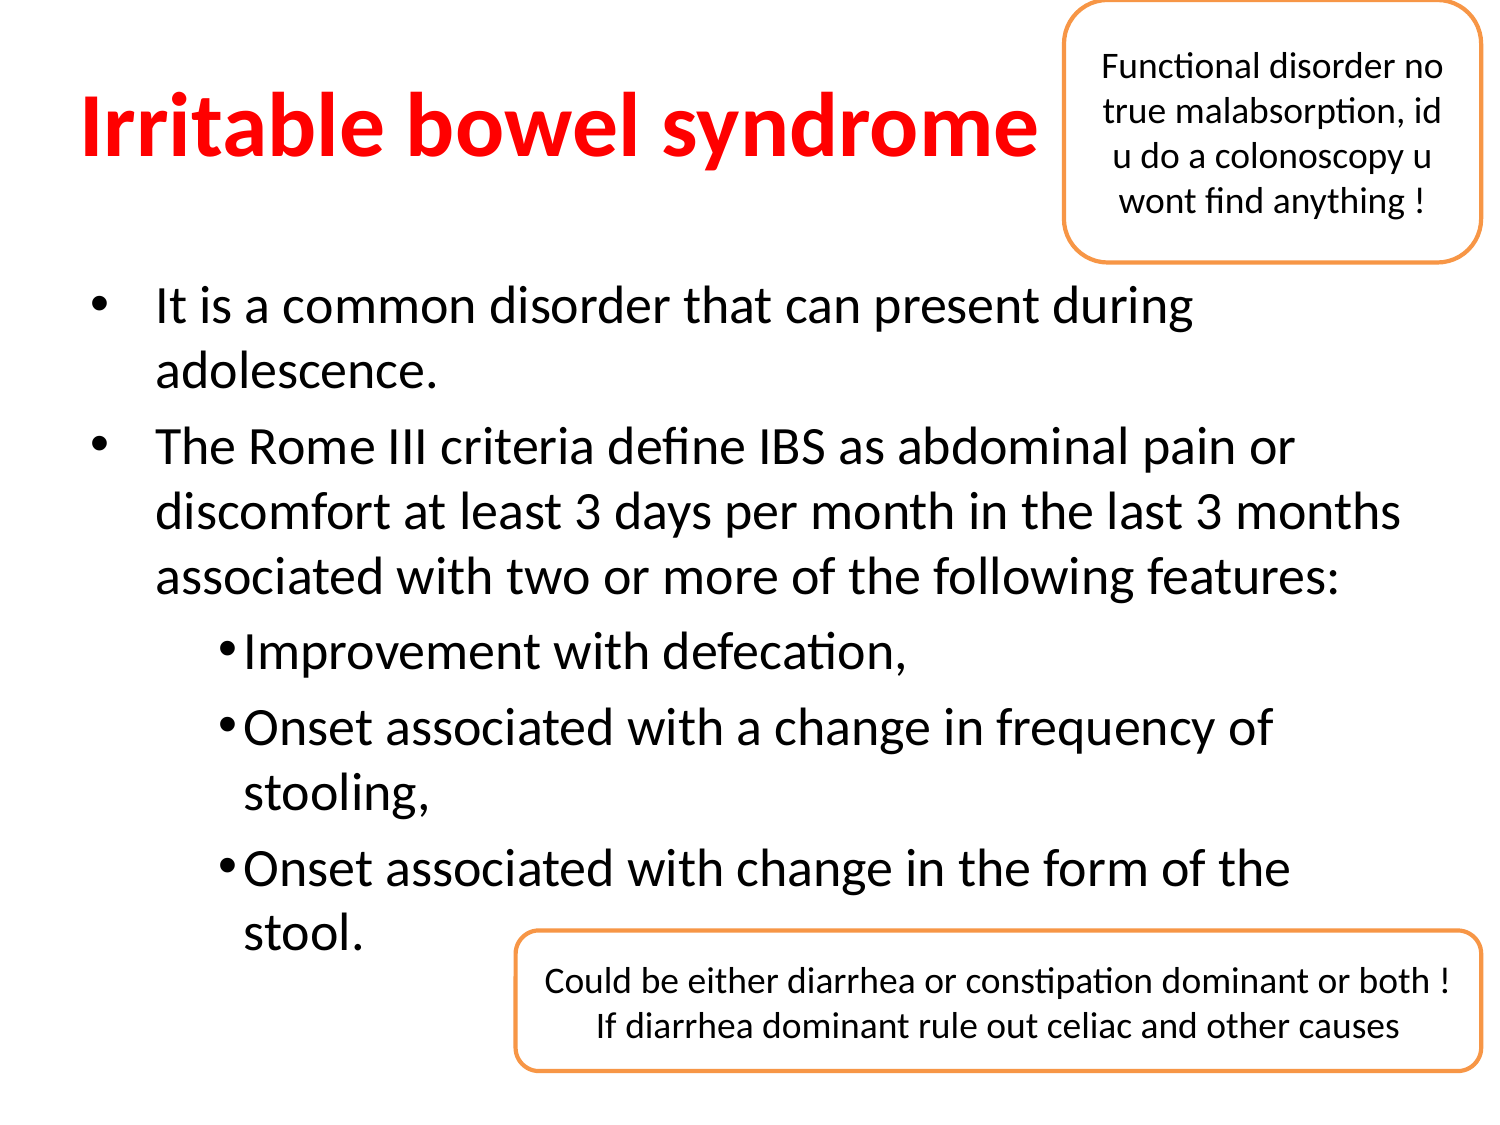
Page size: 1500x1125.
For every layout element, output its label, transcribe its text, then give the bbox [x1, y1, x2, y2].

title Irritable bowel syndrome [0, 26, 1065, 214]
list It is a common disorder that can present during adolescence. The Rome III criteria define IBS as abdominal pain or discomfort at least 3 days per month in the last 3 months associated with two or more of the following features: Improvement with defecation, Onset associated with a change in frequency of stooling, Onset associated with change in the form of the stool. [75, 262, 1425, 1005]
text_box Could be either diarrhea or constipation dominant or both ! If diarrhea dominant rule out celiac and other causes [513, 928, 1484, 1074]
text_box Functional disorder no true malabsorption, id u do a colonoscopy u wont find anything ! [1061, 0, 1484, 265]
